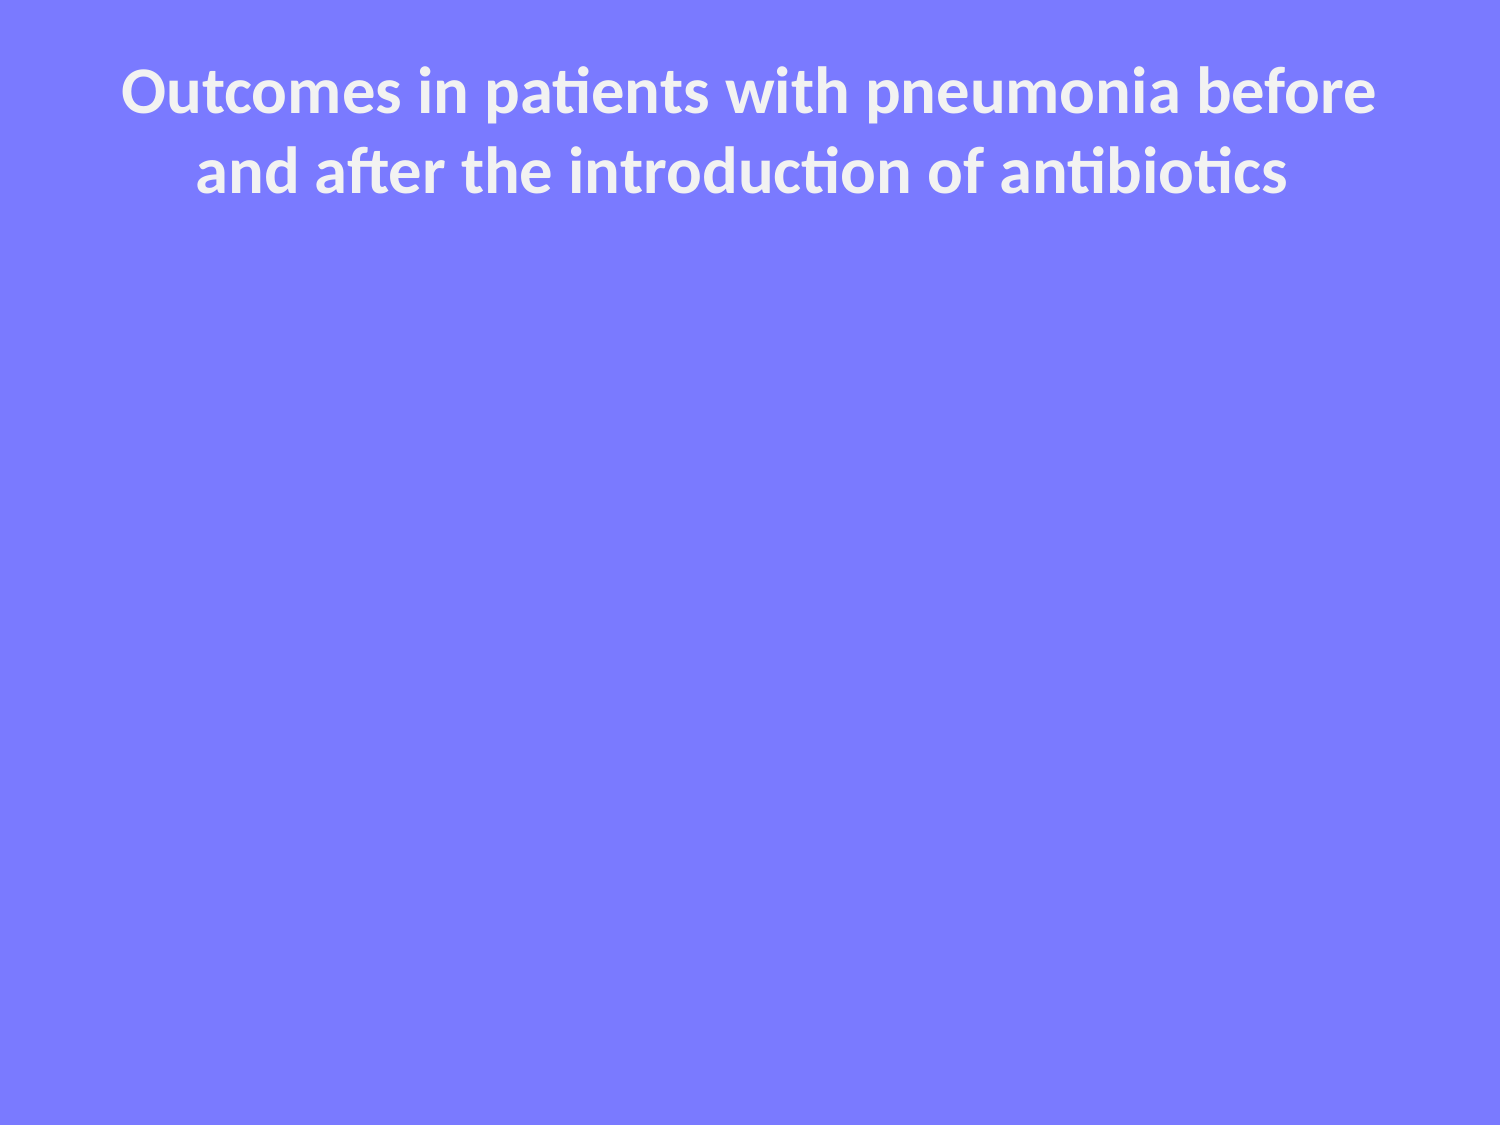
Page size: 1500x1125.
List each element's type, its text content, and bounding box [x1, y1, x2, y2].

title Outcomes in patients with pneumonia before and after the introduction of antibiotics [75, 33, 1425, 221]
